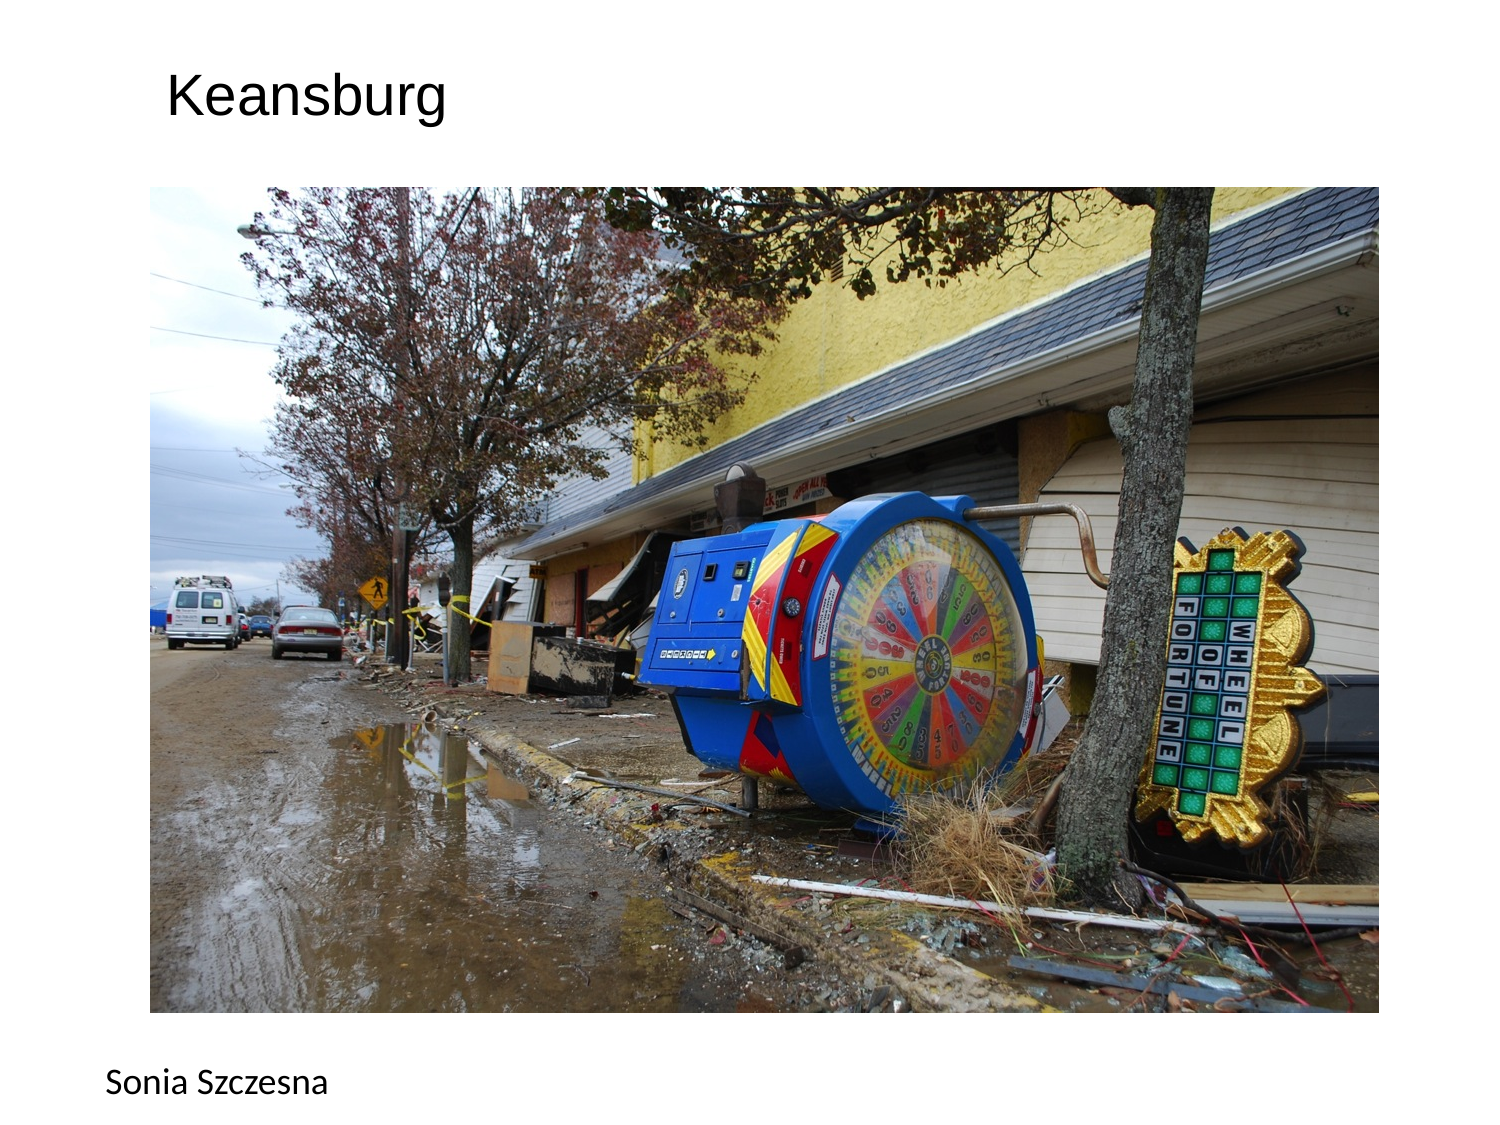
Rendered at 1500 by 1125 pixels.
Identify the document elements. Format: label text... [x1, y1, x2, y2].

text_box Sonia Szczesna [90, 1049, 368, 1110]
picture [149, 187, 1380, 1013]
text_box Keansburg [151, 50, 464, 135]
